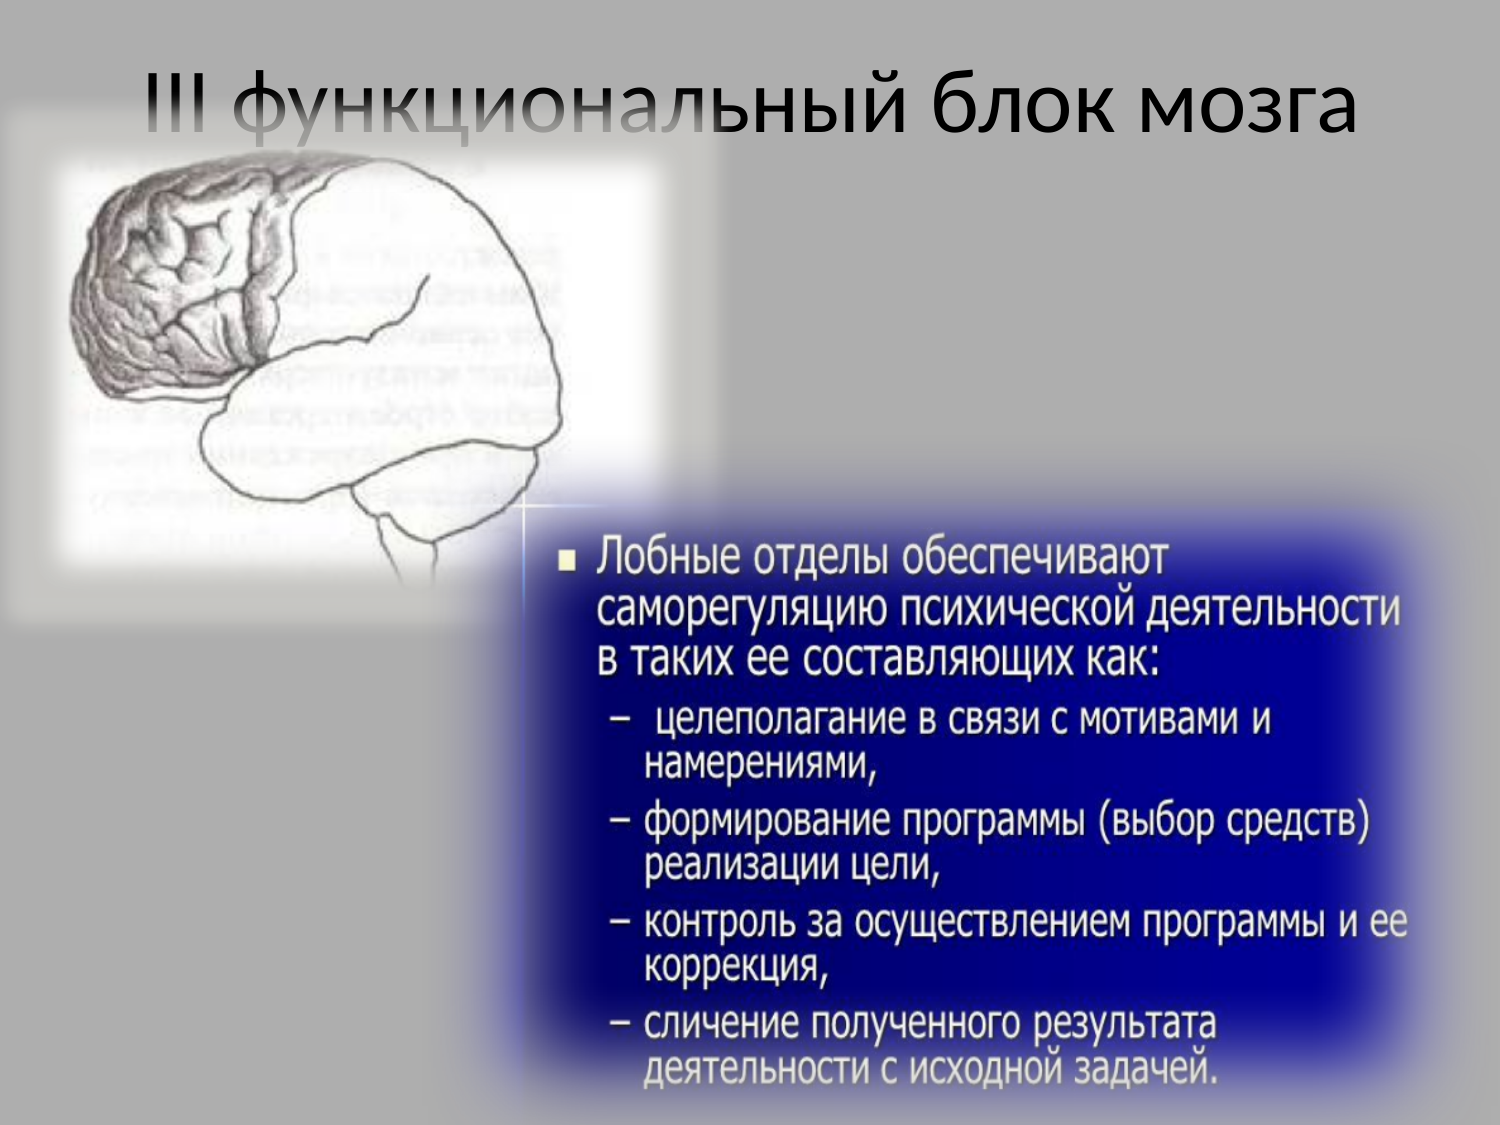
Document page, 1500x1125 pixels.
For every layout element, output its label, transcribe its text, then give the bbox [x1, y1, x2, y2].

picture [29, 132, 689, 594]
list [418, 432, 1500, 1125]
title III функциональный блок мозга [76, 30, 1427, 162]
